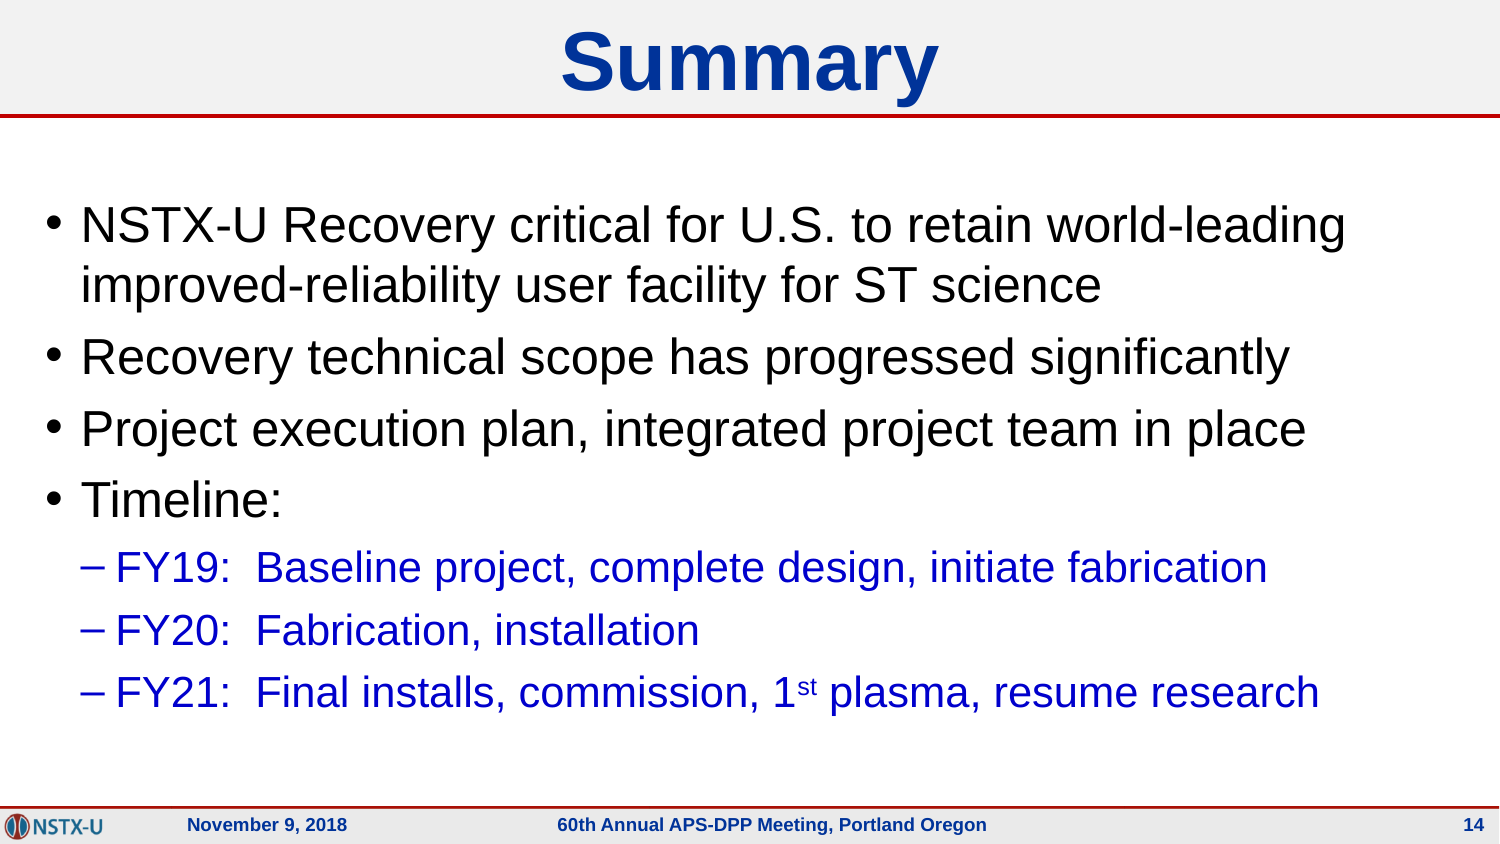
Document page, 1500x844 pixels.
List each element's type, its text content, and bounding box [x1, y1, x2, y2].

title Summary [0, 0, 1500, 118]
picture [0, 806, 172, 844]
footer 60th Annual APS-DPP Meeting, Portland Oregon [395, 805, 1149, 844]
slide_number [172, 805, 395, 844]
slide_number 14 [1149, 805, 1500, 844]
list NSTX-U Recovery critical for U.S. to retain world-leading improved-reliability user facility for ST science Recovery technical scope has progressed significantly Project execution plan, integrated project team in place Timeline: FY19: Baseline project, complete design, initiate fabrication FY20: Fabrication, installation FY21: Final installs, commission, 1st plasma, resume research [0, 96, 1482, 804]
